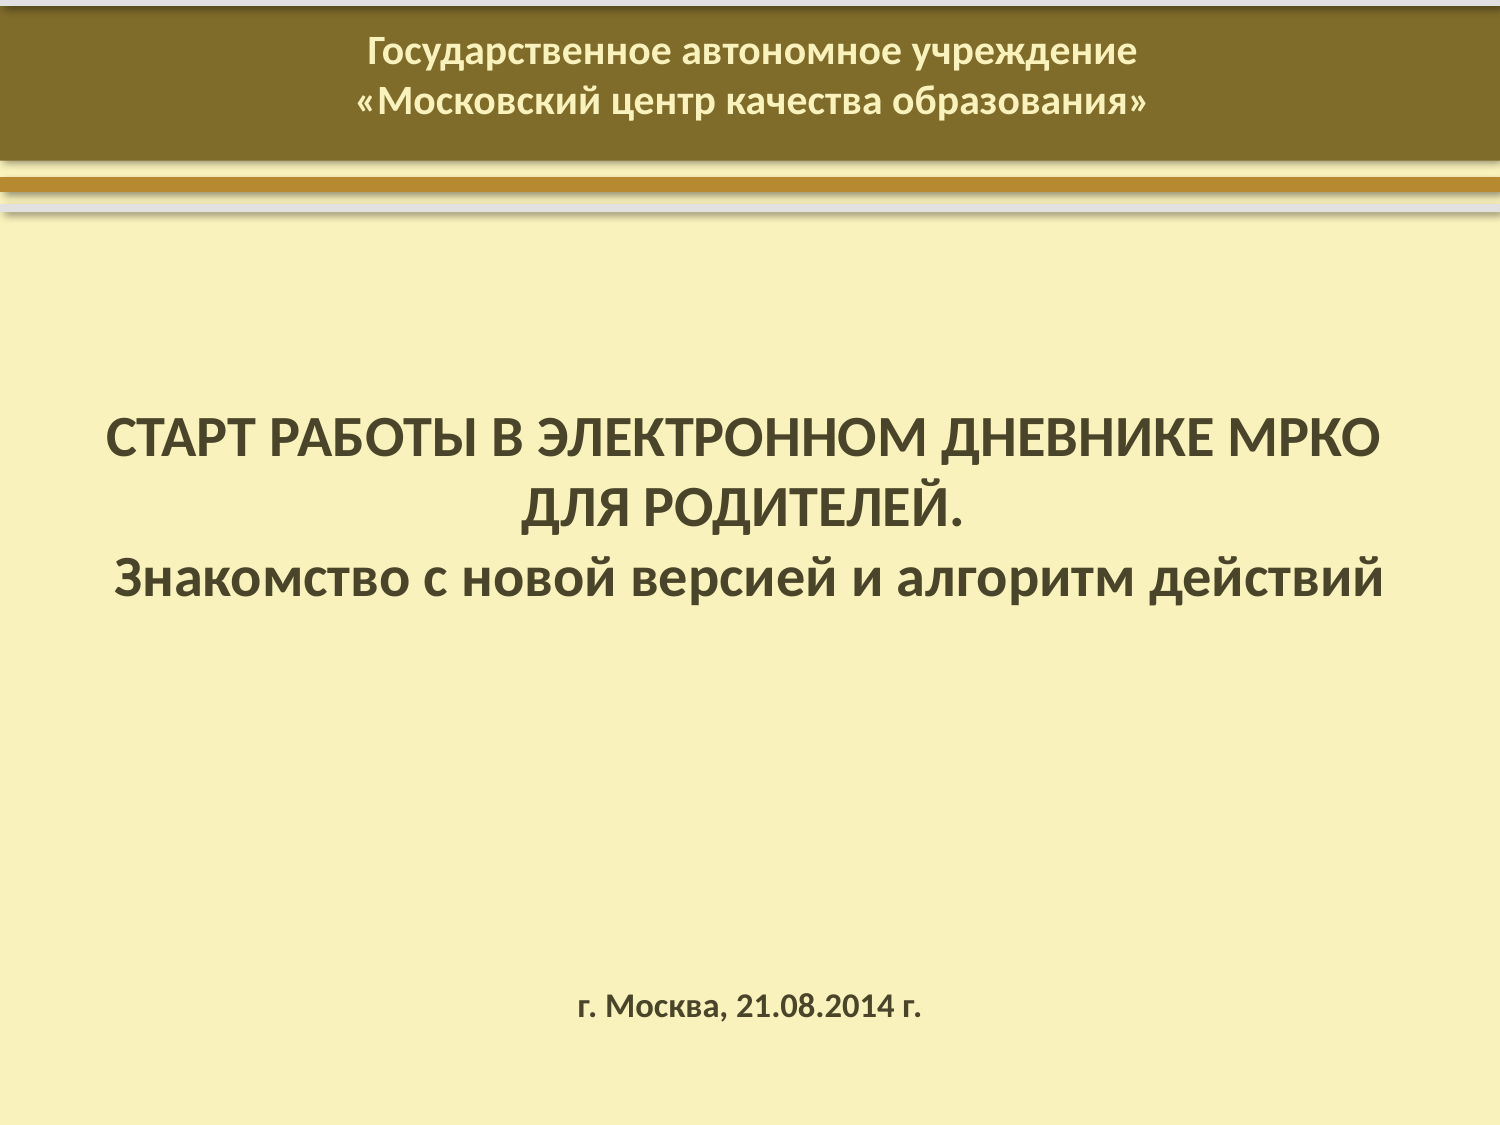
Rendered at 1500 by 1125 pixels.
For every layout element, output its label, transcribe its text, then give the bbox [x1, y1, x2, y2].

text_box Государственное автономное учреждение «Московский центр качества образования» [23, 16, 1483, 146]
text_box г. Москва, 21.08.2014 г. [46, 726, 1454, 1034]
title СТАРТ РАБОТЫ В ЭЛЕКТРОННОМ ДНЕВНИКЕ МРКО ДЛЯ РОДИТЕЛЕЙ. Знакомство с новой версией и алгоритм действий [23, 349, 1477, 657]
text_box [0, 13, 1500, 163]
